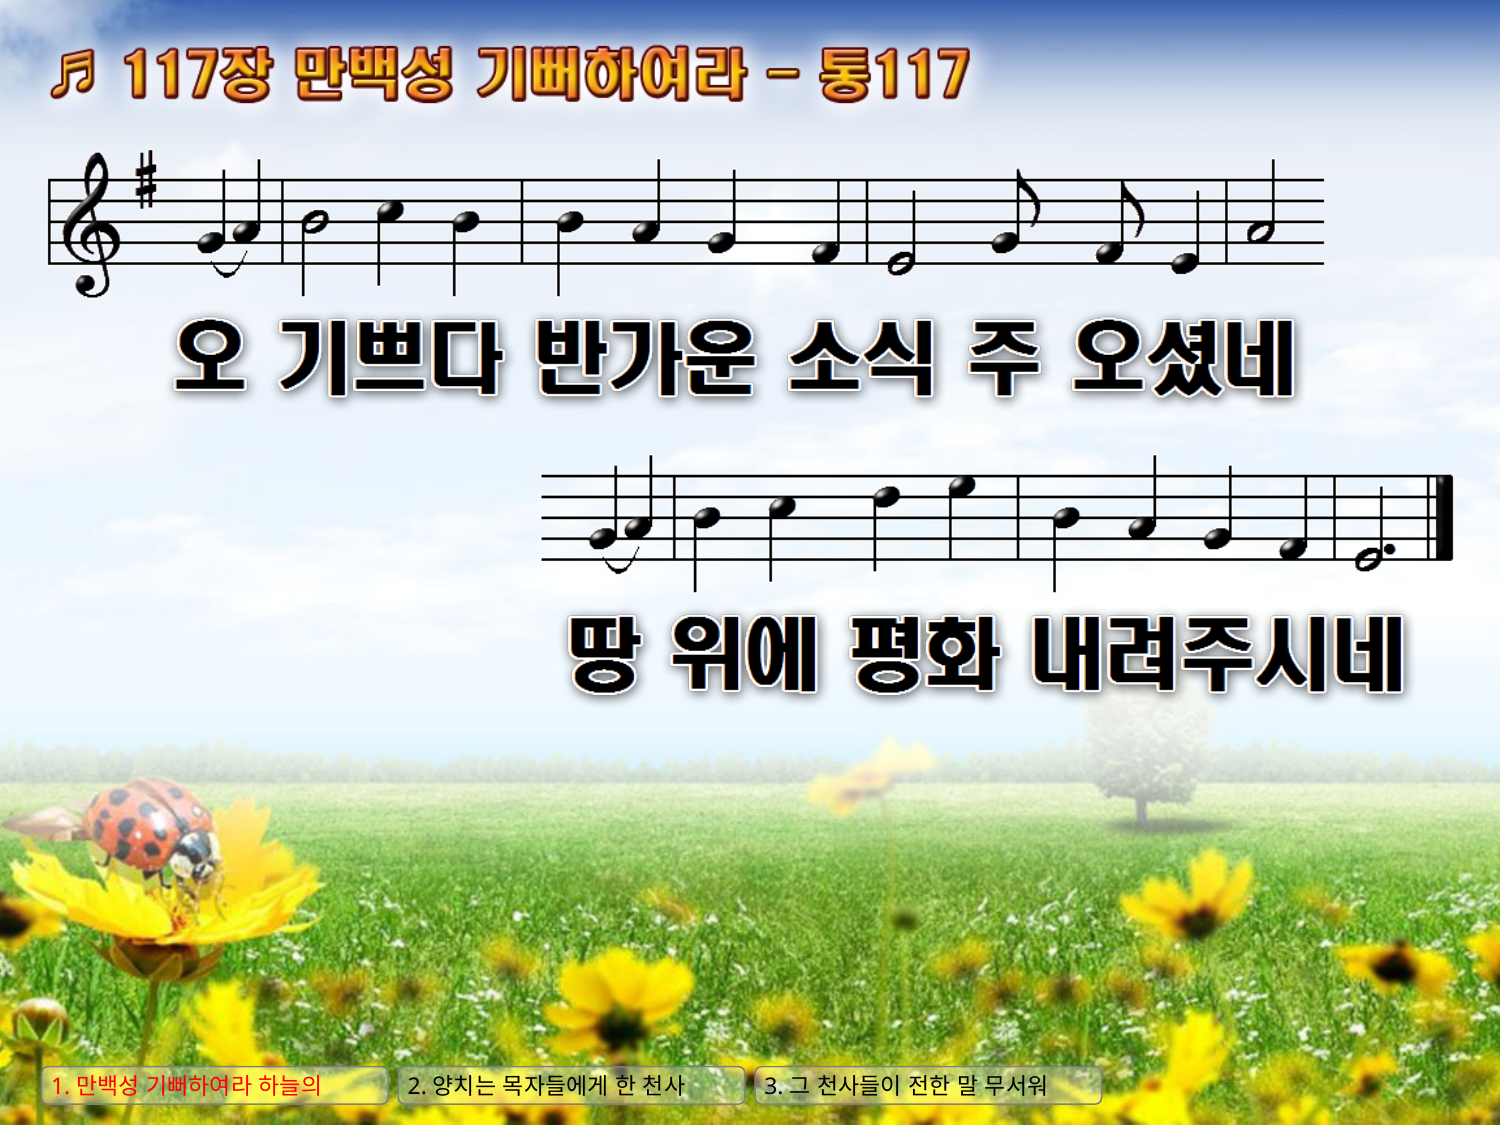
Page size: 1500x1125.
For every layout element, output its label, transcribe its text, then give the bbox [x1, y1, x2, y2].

text_box 1.만백성 기뻐하여라 하늘의 [41, 1066, 389, 1105]
picture [0, 0, 1500, 1125]
text_box 2.양치는 목자들에게 한 천사 [398, 1066, 745, 1105]
text_box 3.그 천사들이 전한 말 무서워 [755, 1066, 1102, 1105]
